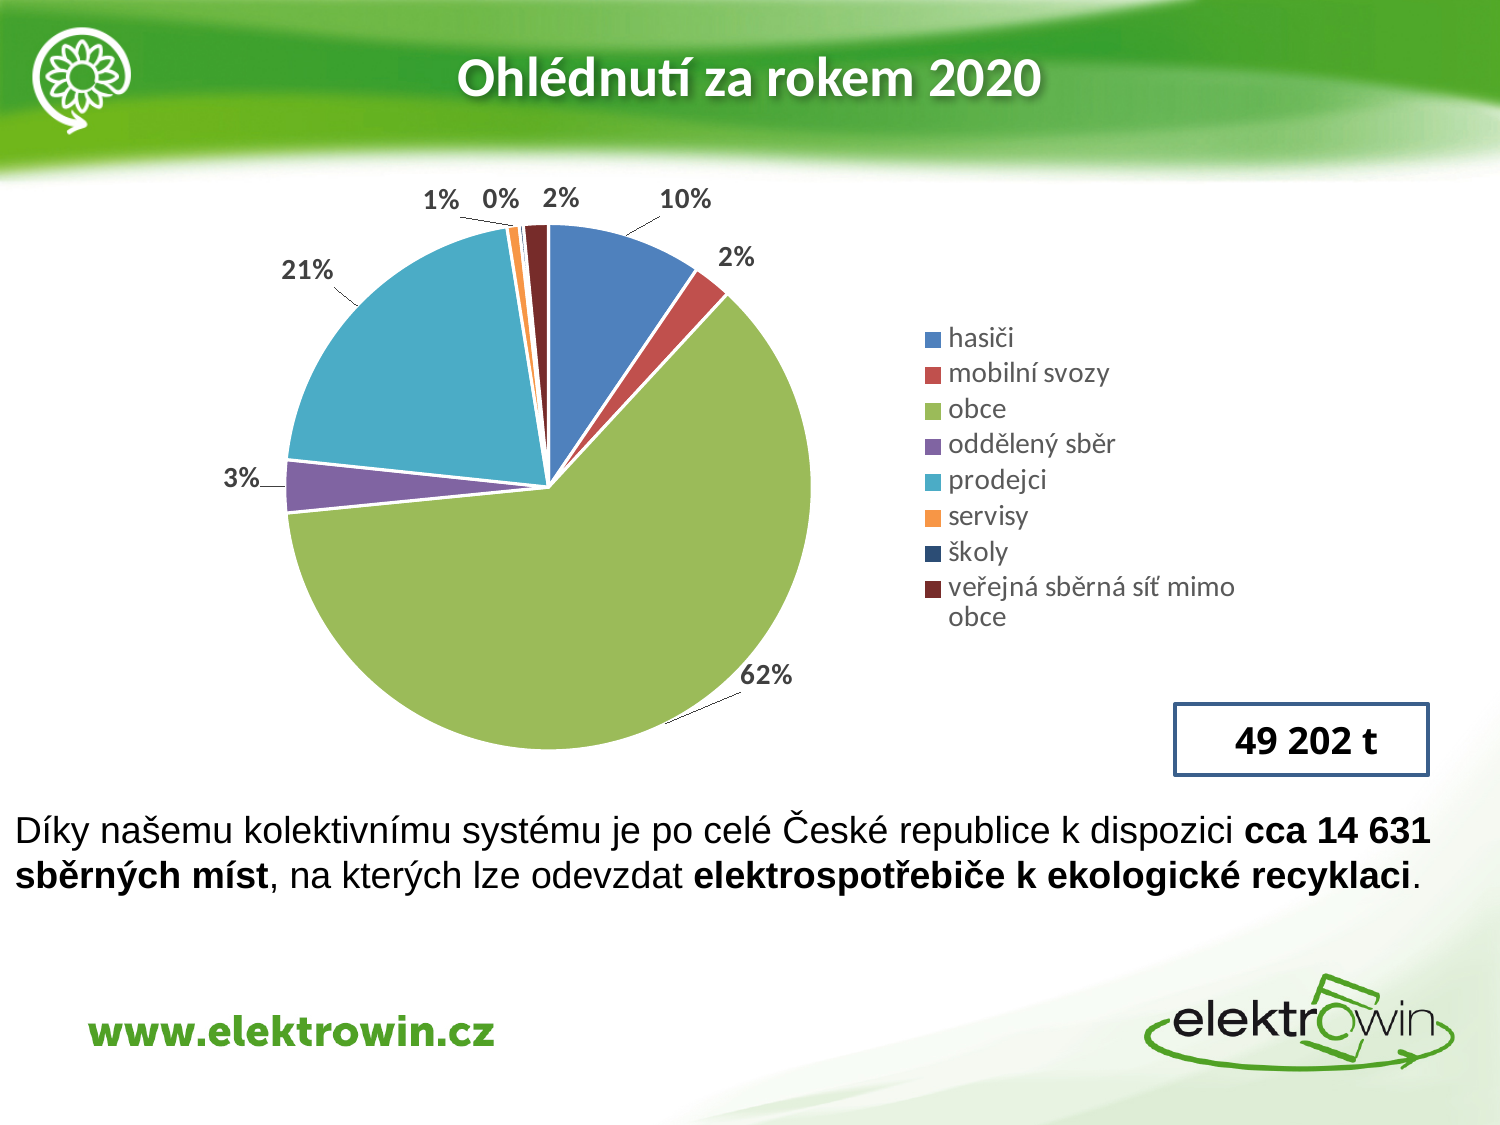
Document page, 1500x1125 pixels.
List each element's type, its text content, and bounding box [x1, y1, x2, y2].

picture [0, 0, 1500, 798]
text_box Díky našemu kolektivnímu systému je po celé České republice k dispozici cca 14 631 sběrných míst, na kterých lze odevzdat elektrospotřebiče k ekologické recyklaci. [1393, 798, 1500, 904]
picture [0, 904, 1500, 1125]
title Ohlédnutí za rokem 2020 [75, 9, 1425, 138]
text_box 49 202 t [1393, 702, 1430, 777]
chart [0, 172, 1389, 918]
